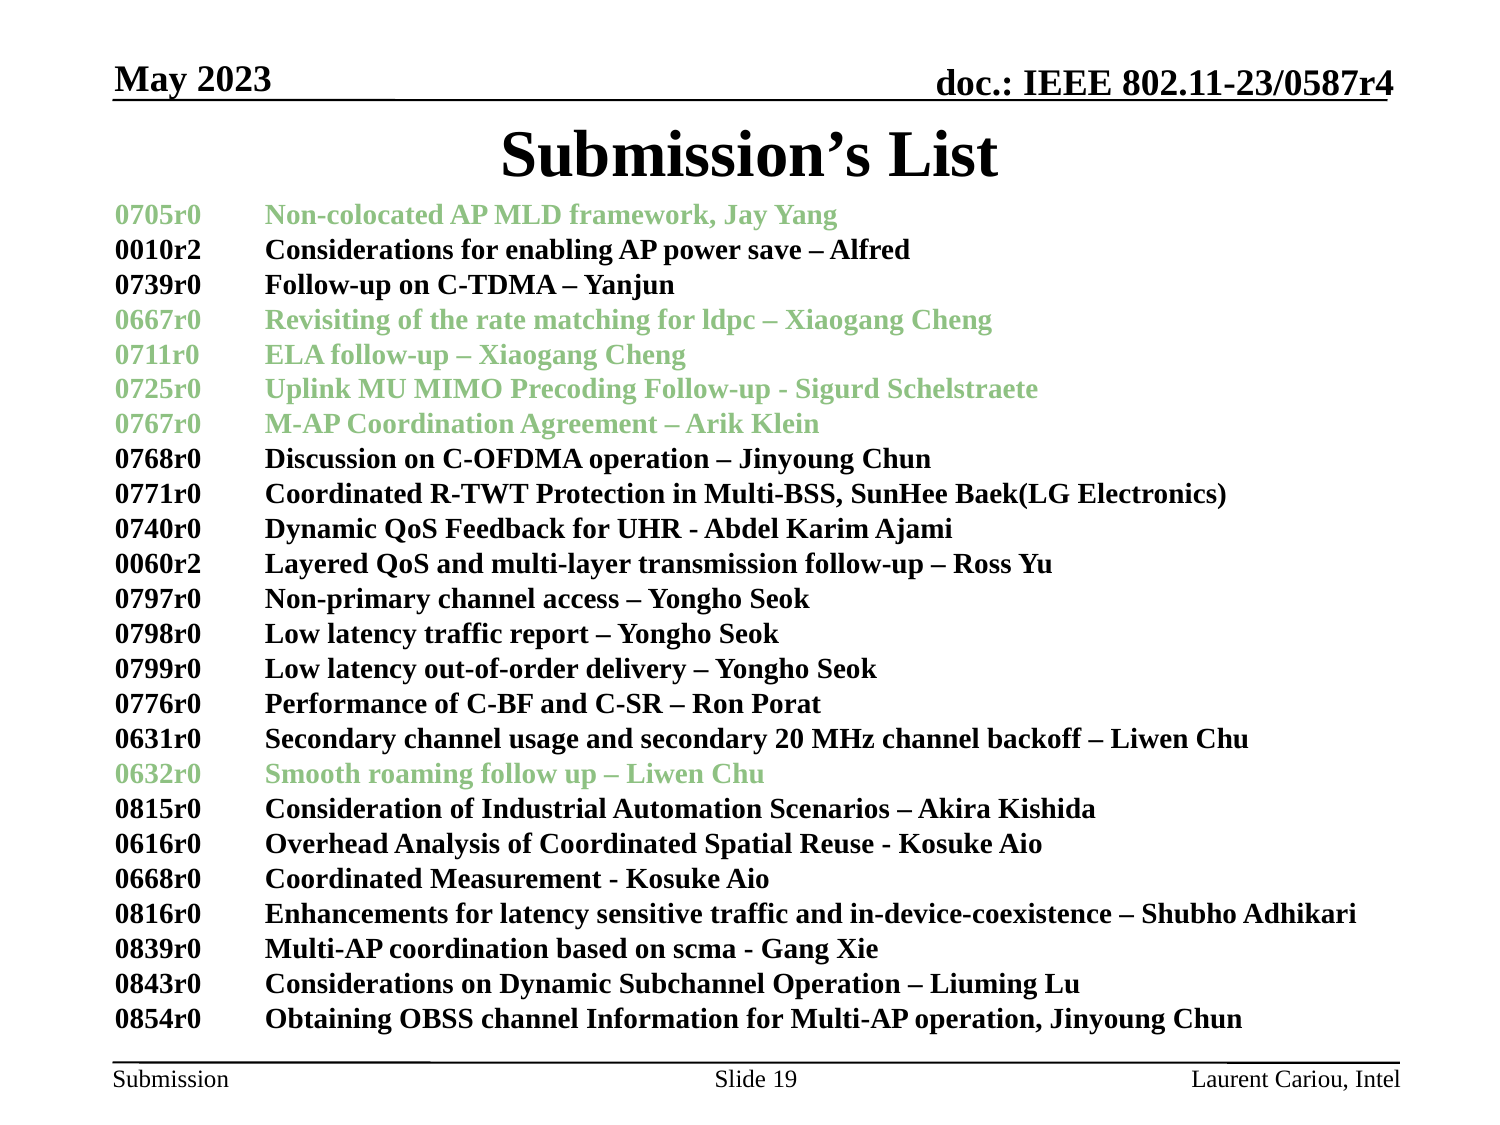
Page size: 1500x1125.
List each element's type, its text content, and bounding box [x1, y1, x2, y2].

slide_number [114, 54, 423, 100]
footer Laurent Cariou, Intel [878, 1061, 1402, 1093]
slide_number Slide 19 [712, 1061, 800, 1123]
list 0705r0 Non-colocated AP MLD framework, Jay Yang 0010r2 Considerations for enabling AP power save – Alfred 0739r0 Follow-up on C-TDMA – Yanjun 0667r0 Revisiting of the rate matching for ldpc – Xiaogang Cheng 0711r0 ELA follow-up – Xiaogang Cheng 0725r0 Uplink MU MIMO Precoding Follow-up - Sigurd Schelstraete 0767r0 M-AP Coordination Agreement – Arik Klein 0768r0 Discussion on C-OFDMA operation – Jinyoung Chun 0771r0 Coordinated R-TWT Protection in Multi-BSS, SunHee Baek(LG Electronics) 0740r0 Dynamic QoS Feedback for UHR - Abdel Karim Ajami 0060r2 Layered QoS and multi-layer transmission follow-up – Ross Yu 0797r0 Non-primary channel access – Yongho Seok 0798r0 Low latency traffic report – Yongho Seok 0799r0 Low latency out-of-order delivery – Yongho Seok 0776r0 Performance of C-BF and C-SR – Ron Porat 0631r0 Secondary channel usage and secondary 20 MHz channel backoff – Liwen Chu 0632r0 Smooth roaming follow up – Liwen Chu 0815r0 Consideration of Industrial Automation Scenarios – Akira Kishida 0616r0 Overhead Analysis of Coordinated Spatial Reuse - Kosuke Aio 0668r0 Coordinated Measurement - Kosuke Aio 0816r0 Enhancements for latency sensitive traffic and in-device-coexistence – Shubho Adhikari 0839r0 Multi-AP coordination based on scma - Gang Xie 0843r0 Considerations on Dynamic Subchannel Operation – Liuming Lu 0854r0 Obtaining OBSS channel Information for Multi-AP operation, Jinyoung Chun [99, 187, 1425, 938]
title Submission’s List [112, 62, 1388, 187]
